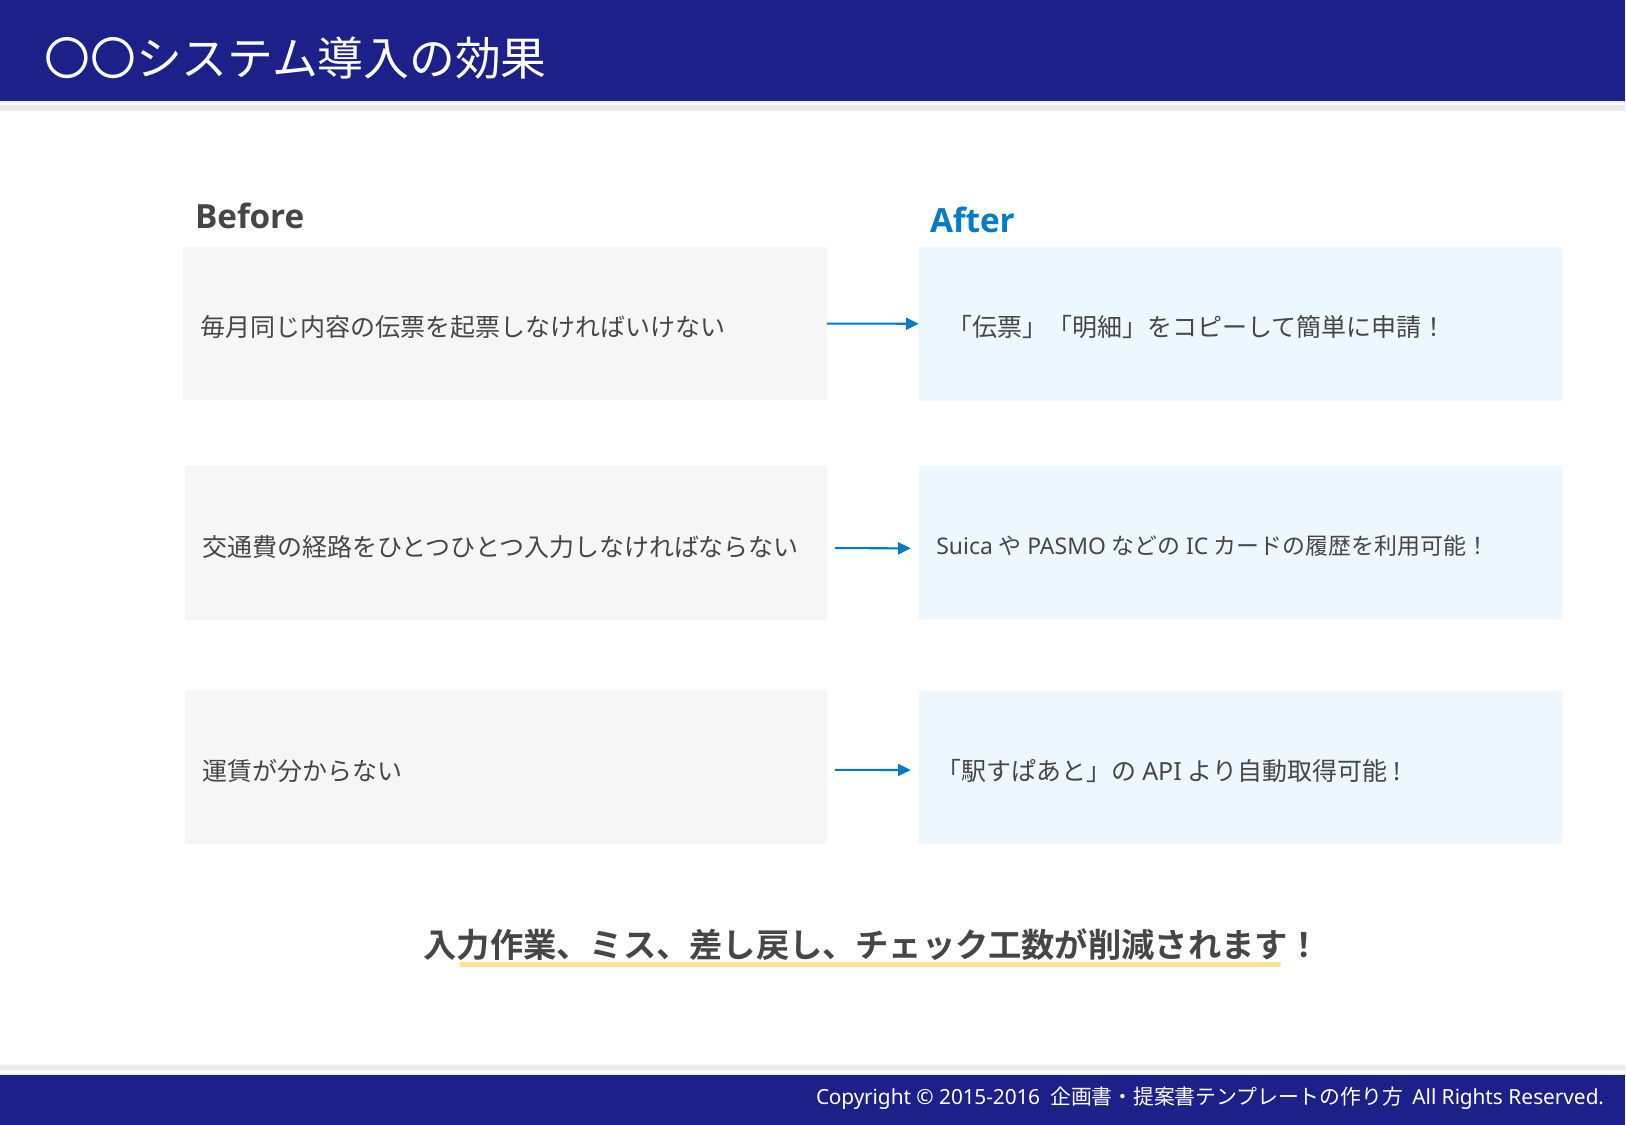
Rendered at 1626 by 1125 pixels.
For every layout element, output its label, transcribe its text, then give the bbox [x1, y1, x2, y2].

text_box 「駅すぱあと」のAPIより自動取得可能! [918, 690, 1563, 845]
text_box [459, 962, 1281, 967]
text_box 交通費の経路をひとつひとつ入力しなければならない [185, 465, 827, 621]
title 〇〇システム導入の効果 [44, 24, 1581, 91]
text_box 毎月同じ内容の伝票を起票しなければいけない [183, 246, 827, 401]
text_box 運賃が分からない [185, 690, 827, 844]
text_box SuicaやPASMOなどのICカードの履歴を利用可能！ [918, 465, 1563, 620]
text_box Before [44, 190, 456, 233]
text_box 入力作業、ミス、差し戻し、チェック工数が削減されます！ [183, 886, 1562, 995]
text_box 「伝票」「明細」をコピーして簡単に申請！ [918, 247, 1563, 401]
text_box After [767, 194, 1178, 237]
